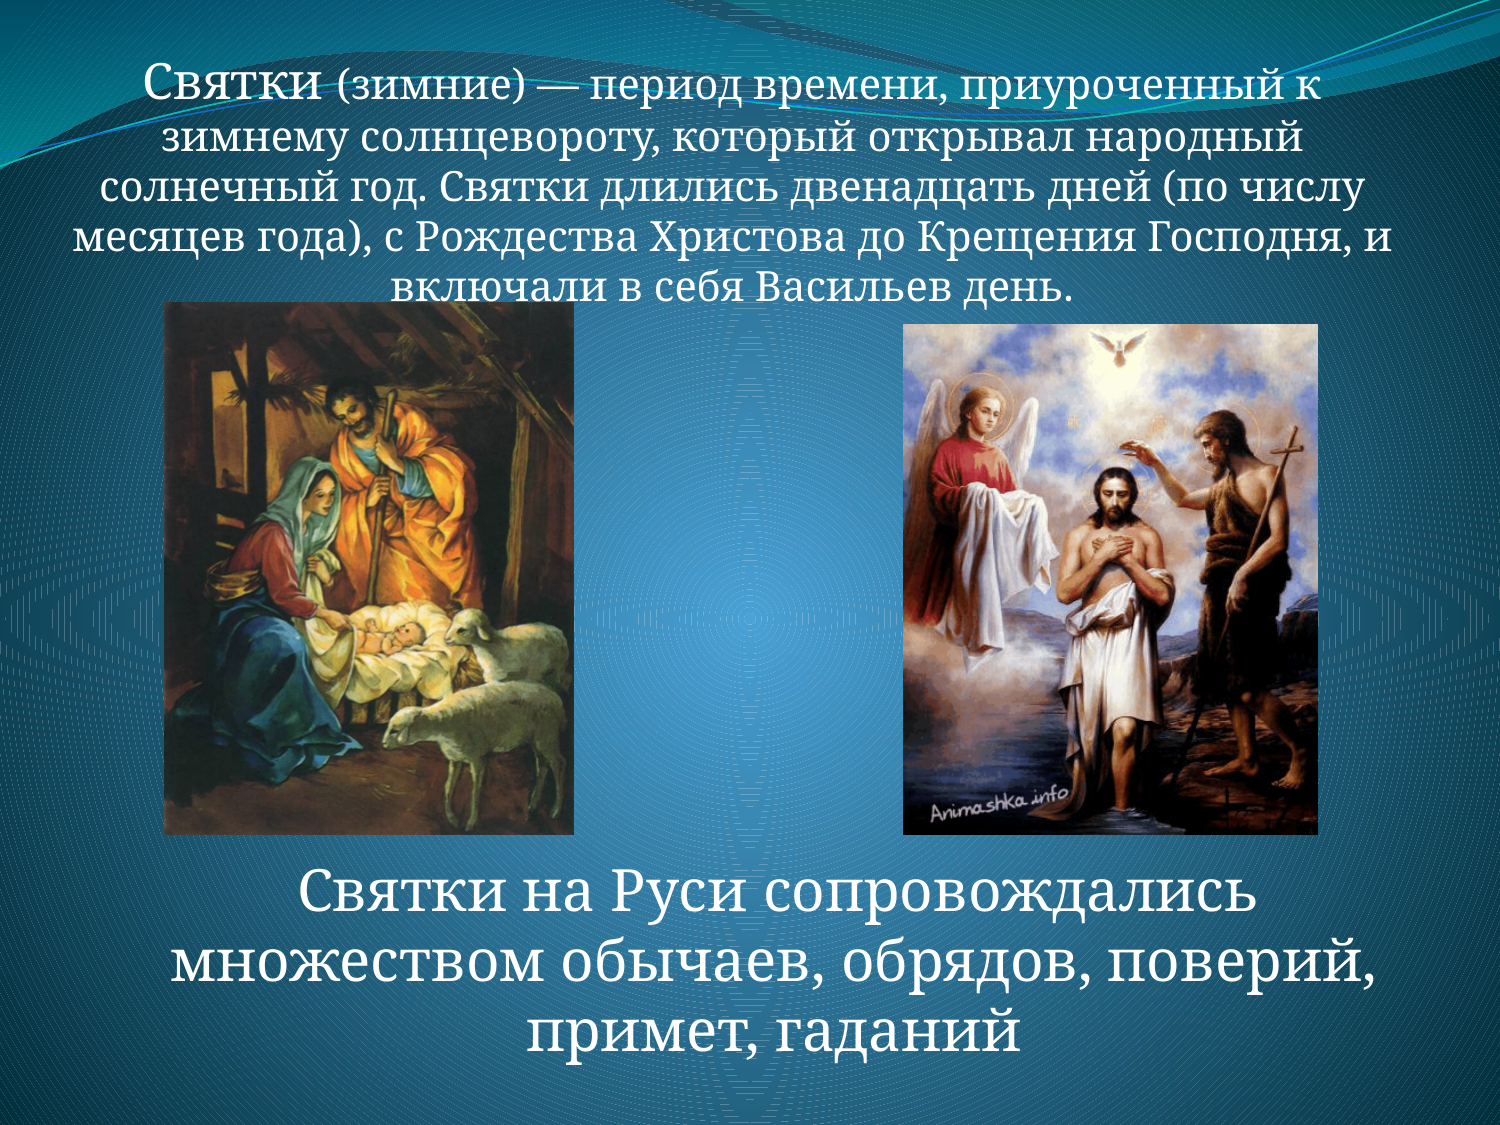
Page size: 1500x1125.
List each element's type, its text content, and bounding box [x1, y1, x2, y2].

picture [903, 324, 1319, 835]
text_box Святки (зимние) — период времени, приуроченный к зимнему солнцевороту, который открывал народный солнечный год. Святки длились двенадцать дней (по числу месяцев года), с Рождества Христова до Крещения Господня, и включали в себя Васильев день. [53, 42, 1412, 318]
picture [164, 302, 574, 835]
text_box Святки на Руси сопровождались множеством обычаев, обрядов, поверий, примет, гаданий [88, 846, 1459, 1071]
